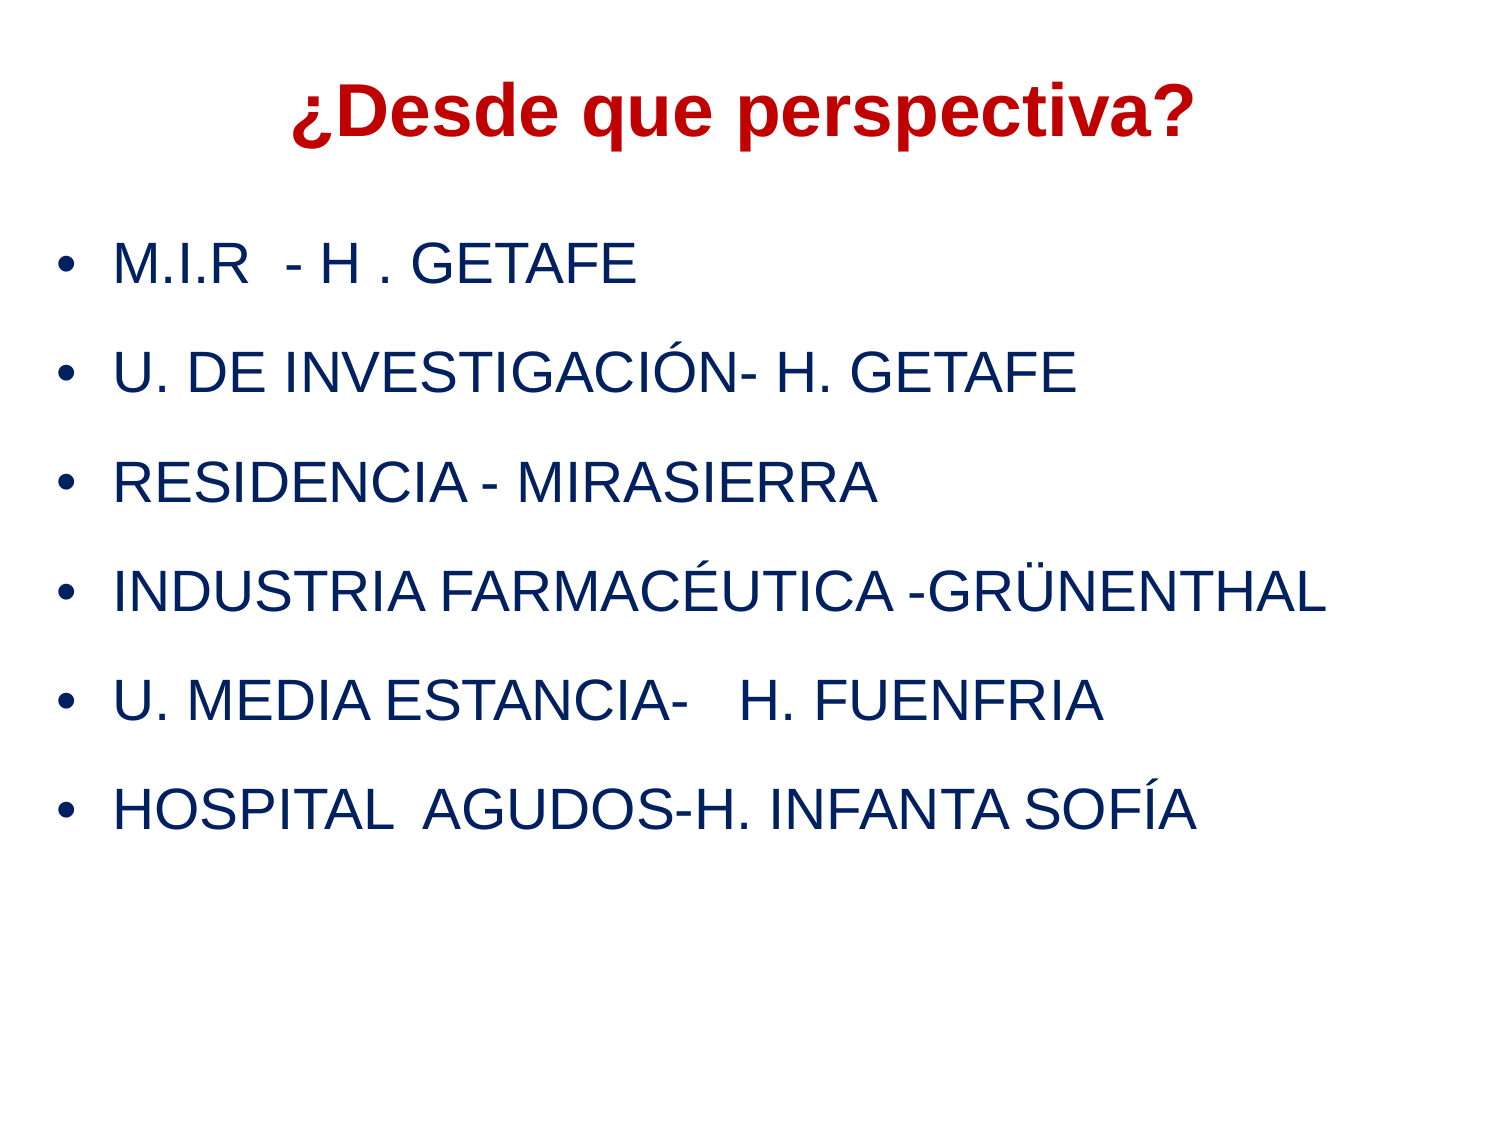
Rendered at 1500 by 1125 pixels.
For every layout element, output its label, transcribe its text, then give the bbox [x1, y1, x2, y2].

title ¿Desde que perspectiva? [88, 19, 1400, 194]
list M.I.R - H . GETAFE U. DE INVESTIGACIÓN- H. GETAFE RESIDENCIA - MIRASIERRA INDUSTRIA FARMACÉUTICA -GRÜNENTHAL U. MEDIA ESTANCIA- H. FUENFRIA HOSPITAL AGUDOS-H. INFANTA SOFÍA [41, 190, 1467, 1094]
